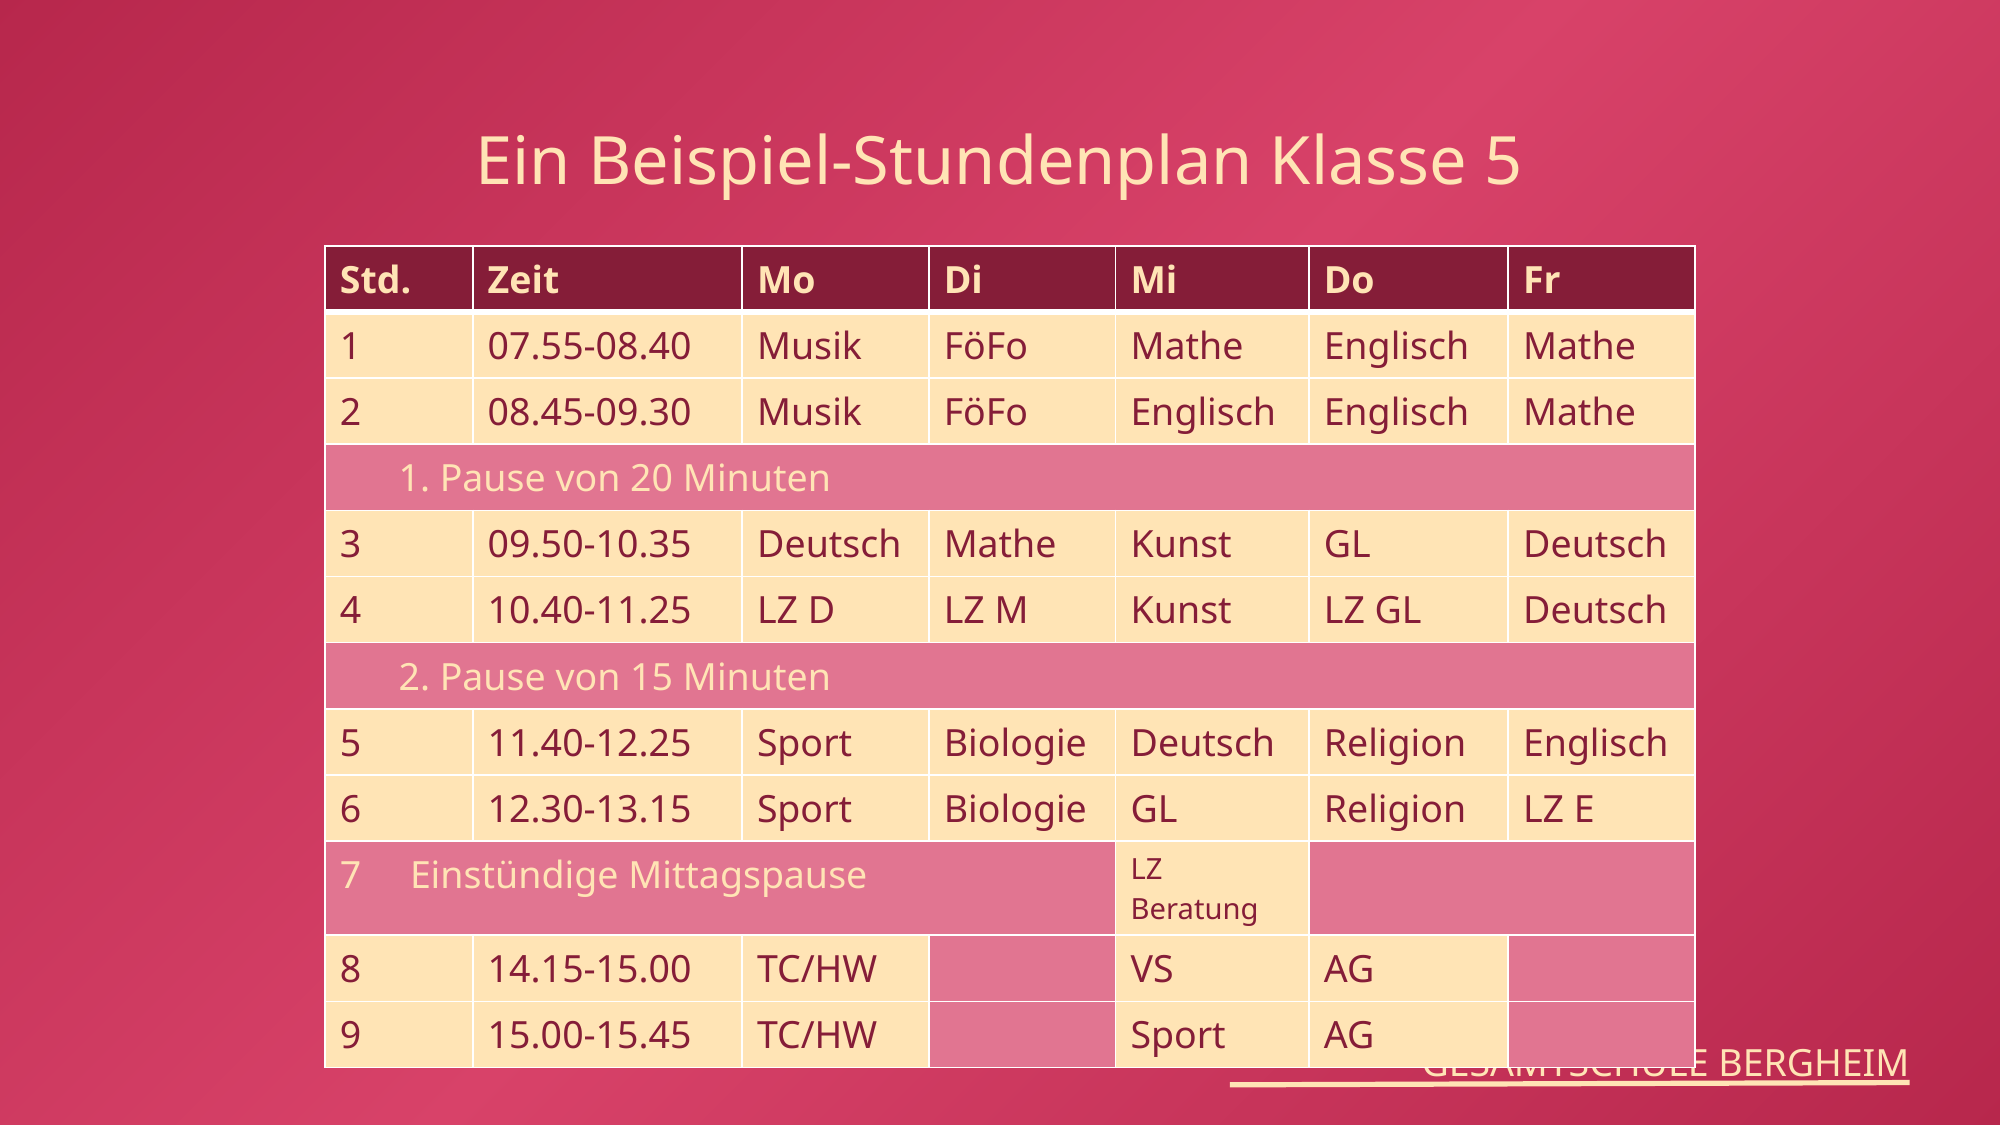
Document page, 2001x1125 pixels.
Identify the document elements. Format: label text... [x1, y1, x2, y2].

table_cell Biologie [930, 710, 1115, 774]
table_cell 11.40-12.25 [474, 710, 741, 774]
table_header Fr [1509, 247, 1694, 309]
table_cell 09.50-10.35 [474, 511, 741, 576]
table_cell VS [1116, 936, 1308, 1001]
table_cell Mathe [1509, 315, 1694, 377]
text_box Ein Beispiel-Stundenplan Klasse 5 [356, 110, 1644, 206]
table_header Mi [1116, 247, 1308, 309]
table_cell [1310, 842, 1694, 934]
table_cell Englisch [1310, 379, 1507, 443]
table_cell GL [1116, 776, 1308, 840]
table_cell Mathe [1509, 379, 1694, 443]
table_cell Religion [1310, 710, 1507, 774]
table_cell Kunst [1116, 577, 1308, 642]
table_cell [930, 1002, 1115, 1067]
table_cell [930, 936, 1115, 1001]
table_cell [1509, 1002, 1694, 1067]
table_cell Religion [1310, 776, 1507, 840]
table_cell TC/HW [743, 936, 928, 1001]
table_cell Sport [1116, 1002, 1308, 1067]
table_header Zeit [474, 247, 741, 309]
table_header Di [930, 247, 1115, 309]
table_cell Mathe [930, 511, 1115, 576]
table_cell TC/HW [743, 1002, 928, 1067]
table_cell 10.40-11.25 [474, 577, 741, 642]
table_cell Musik [743, 315, 928, 377]
table_cell 7 Einstündige Mittagspause [326, 842, 1115, 934]
table_cell 6 [326, 776, 472, 840]
table_cell 1. Pause von 20 Minuten [326, 445, 1694, 510]
table_cell LZ Beratung [1116, 842, 1308, 934]
table_cell 8 [326, 936, 472, 1001]
table_cell 2. Pause von 15 Minuten [326, 643, 1694, 708]
table_cell Sport [743, 776, 928, 840]
table_cell Mathe [1116, 315, 1308, 377]
table_cell Deutsch [1509, 511, 1694, 576]
table_cell Deutsch [1116, 710, 1308, 774]
table_cell Englisch [1509, 710, 1694, 774]
table_cell Englisch [1116, 379, 1308, 443]
table_cell LZ D [743, 577, 928, 642]
table_cell FöFo [930, 315, 1115, 377]
table_cell Biologie [930, 776, 1115, 840]
table_header Do [1310, 247, 1507, 309]
table_cell 12.30-13.15 [474, 776, 741, 840]
table_cell 14.15-15.00 [474, 936, 741, 1001]
table_cell 2 [326, 379, 472, 443]
table_cell 15.00-15.45 [474, 1002, 741, 1067]
table_cell Kunst [1116, 511, 1308, 576]
table_cell LZ E [1509, 776, 1694, 840]
table_header Mo [743, 247, 928, 309]
table_cell AG [1310, 1002, 1507, 1067]
table_cell 3 [326, 511, 472, 576]
table_cell 07.55-08.40 [474, 315, 741, 377]
table_cell [1509, 936, 1694, 1001]
table_cell Sport [743, 710, 928, 774]
table_cell Deutsch [1509, 577, 1694, 642]
table_cell 1 [326, 315, 472, 377]
table_cell GL [1310, 511, 1507, 576]
table_cell Englisch [1310, 315, 1507, 377]
table_cell FöFo [930, 379, 1115, 443]
table_cell LZ M [930, 577, 1115, 642]
table_cell LZ GL [1310, 577, 1507, 642]
table_cell Deutsch [743, 511, 928, 576]
table_cell 4 [326, 577, 472, 642]
table_cell AG [1310, 936, 1507, 1001]
table_cell Musik [743, 379, 928, 443]
table_cell 5 [326, 710, 472, 774]
table_cell 08.45-09.30 [474, 379, 741, 443]
table_cell 9 [326, 1002, 472, 1067]
table_header Std. [326, 247, 472, 309]
